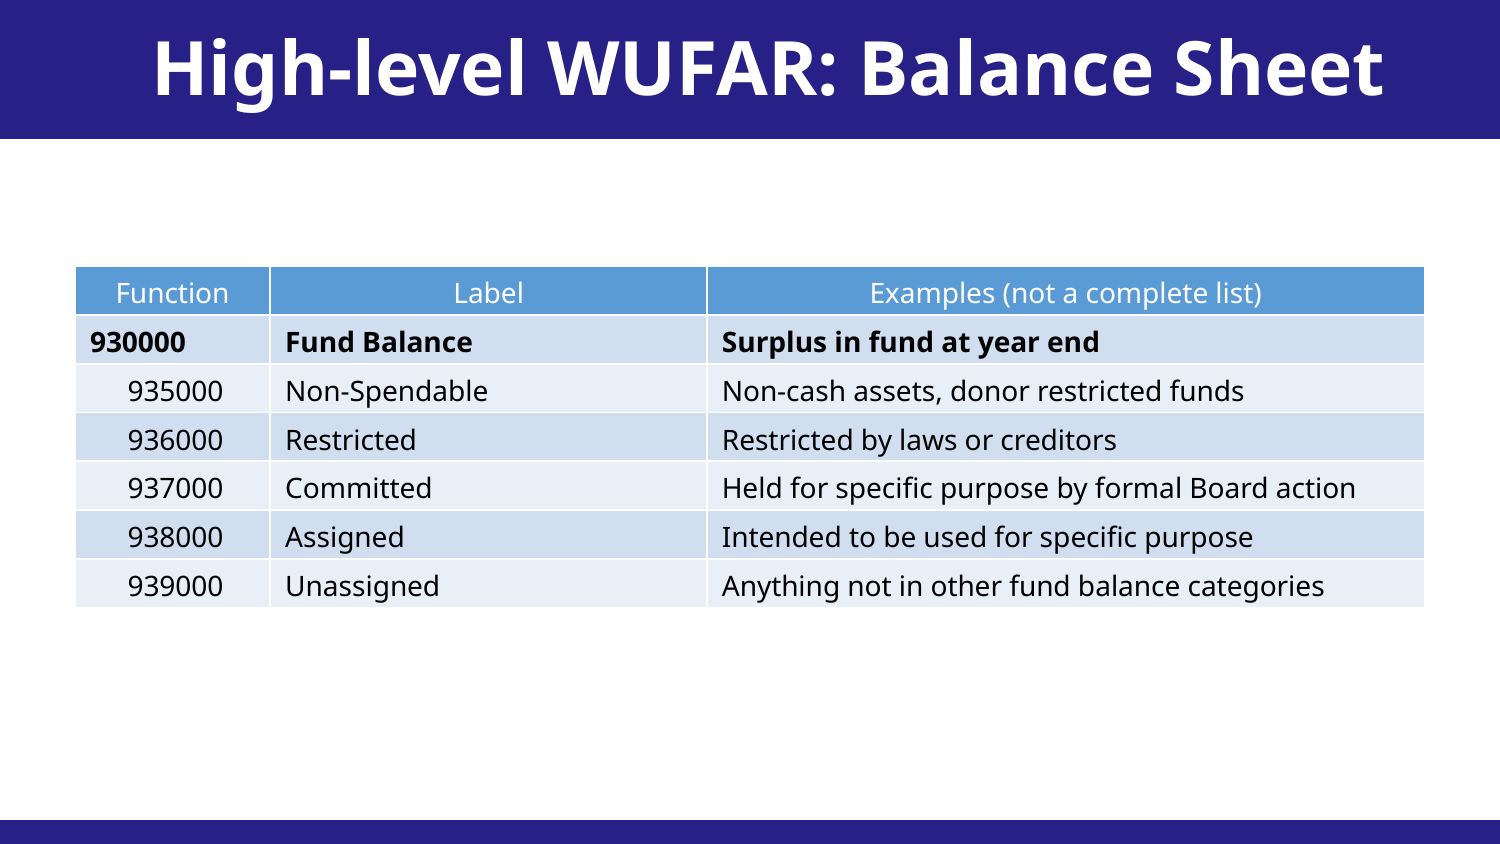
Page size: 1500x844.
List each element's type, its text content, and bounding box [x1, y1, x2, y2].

table_cell Surplus in fund at year end [708, 316, 1424, 363]
table_cell Assigned [271, 511, 706, 558]
text_box High-level WUFAR: Balance Sheet [116, 13, 1421, 119]
table_header Label [271, 267, 706, 314]
table_header Examples (not a complete list) [708, 267, 1424, 314]
table_cell 936000 [76, 413, 269, 460]
table_cell Unassigned [271, 560, 706, 607]
table_cell Held for specific purpose by formal Board action [708, 462, 1424, 509]
table_cell Restricted [271, 413, 706, 460]
table_cell 938000 [76, 511, 269, 558]
table_cell Anything not in other fund balance categories [708, 560, 1424, 607]
table_cell Fund Balance [271, 316, 706, 363]
table_cell 930000 [76, 316, 269, 363]
table_cell Non-Spendable [271, 365, 706, 412]
table_cell Intended to be used for specific purpose [708, 511, 1424, 558]
table_cell Non-cash assets, donor restricted funds [708, 365, 1424, 412]
table_cell 935000 [76, 365, 269, 412]
table_cell Restricted by laws or creditors [708, 413, 1424, 460]
table_cell 939000 [76, 560, 269, 607]
table_cell Committed [271, 462, 706, 509]
table_header Function [76, 267, 269, 314]
table_cell 937000 [76, 462, 269, 509]
